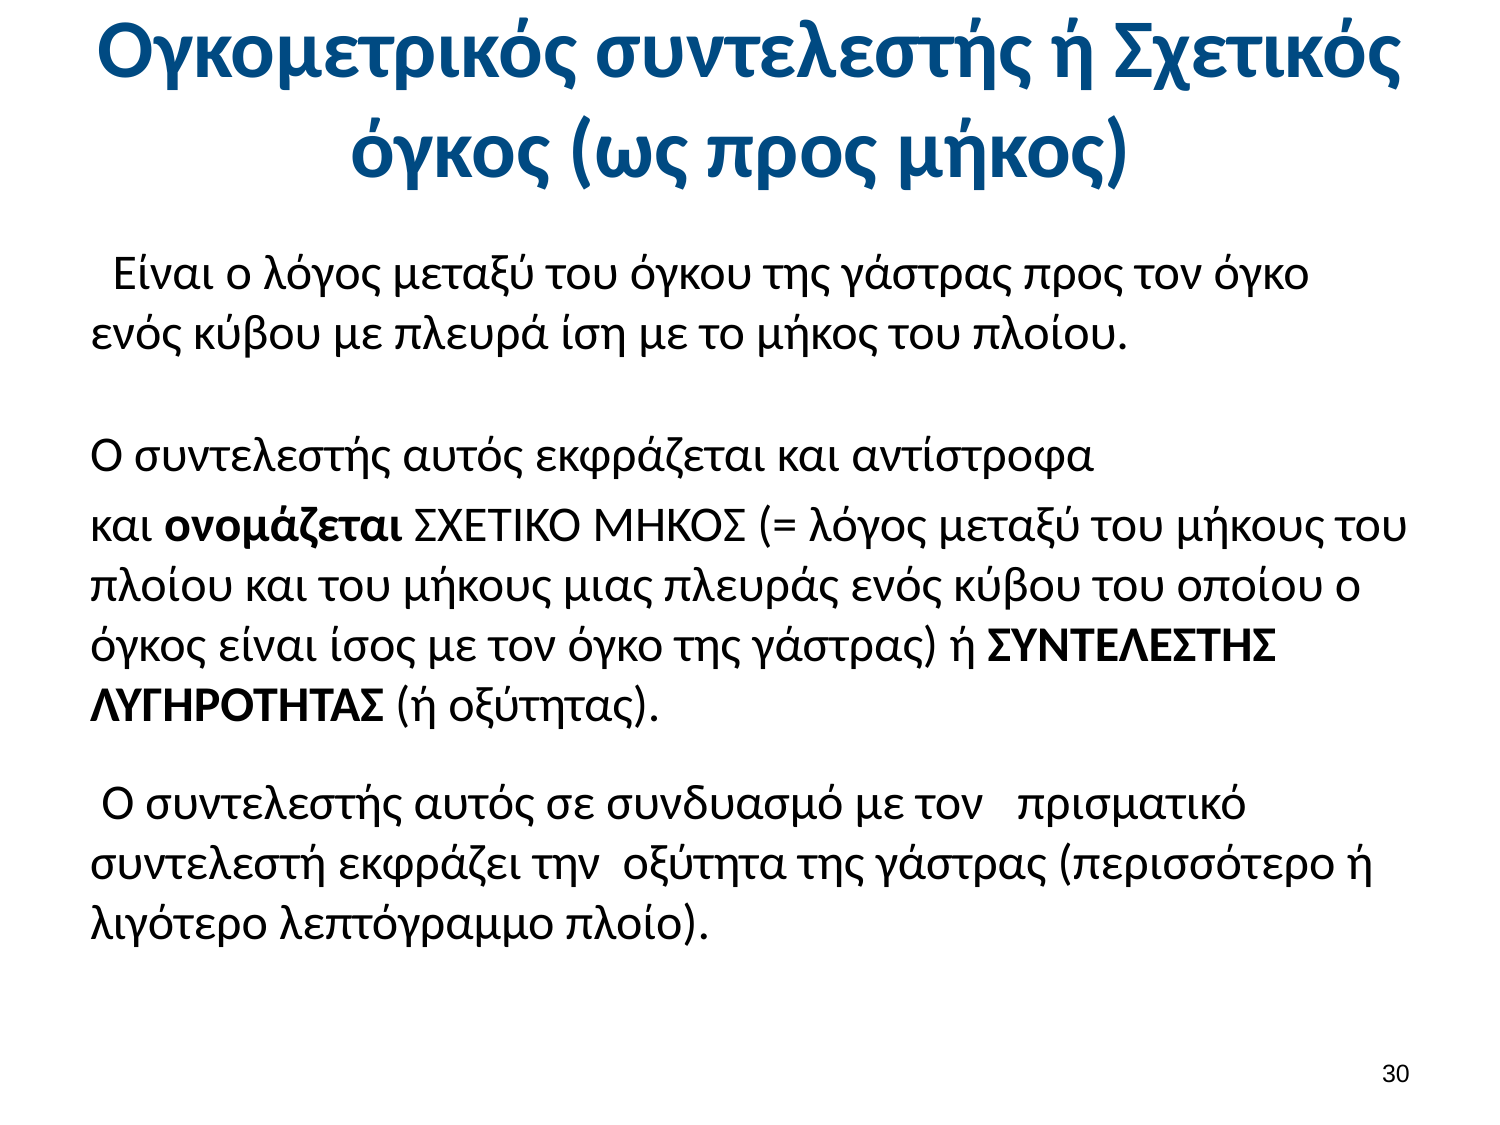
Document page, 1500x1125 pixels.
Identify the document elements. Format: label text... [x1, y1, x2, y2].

title Ογκομετρικός συντελεστής ή Σχετικός όγκος (ως προς μήκος) [0, 19, 1500, 169]
slide_number 29 [1074, 1042, 1425, 1103]
